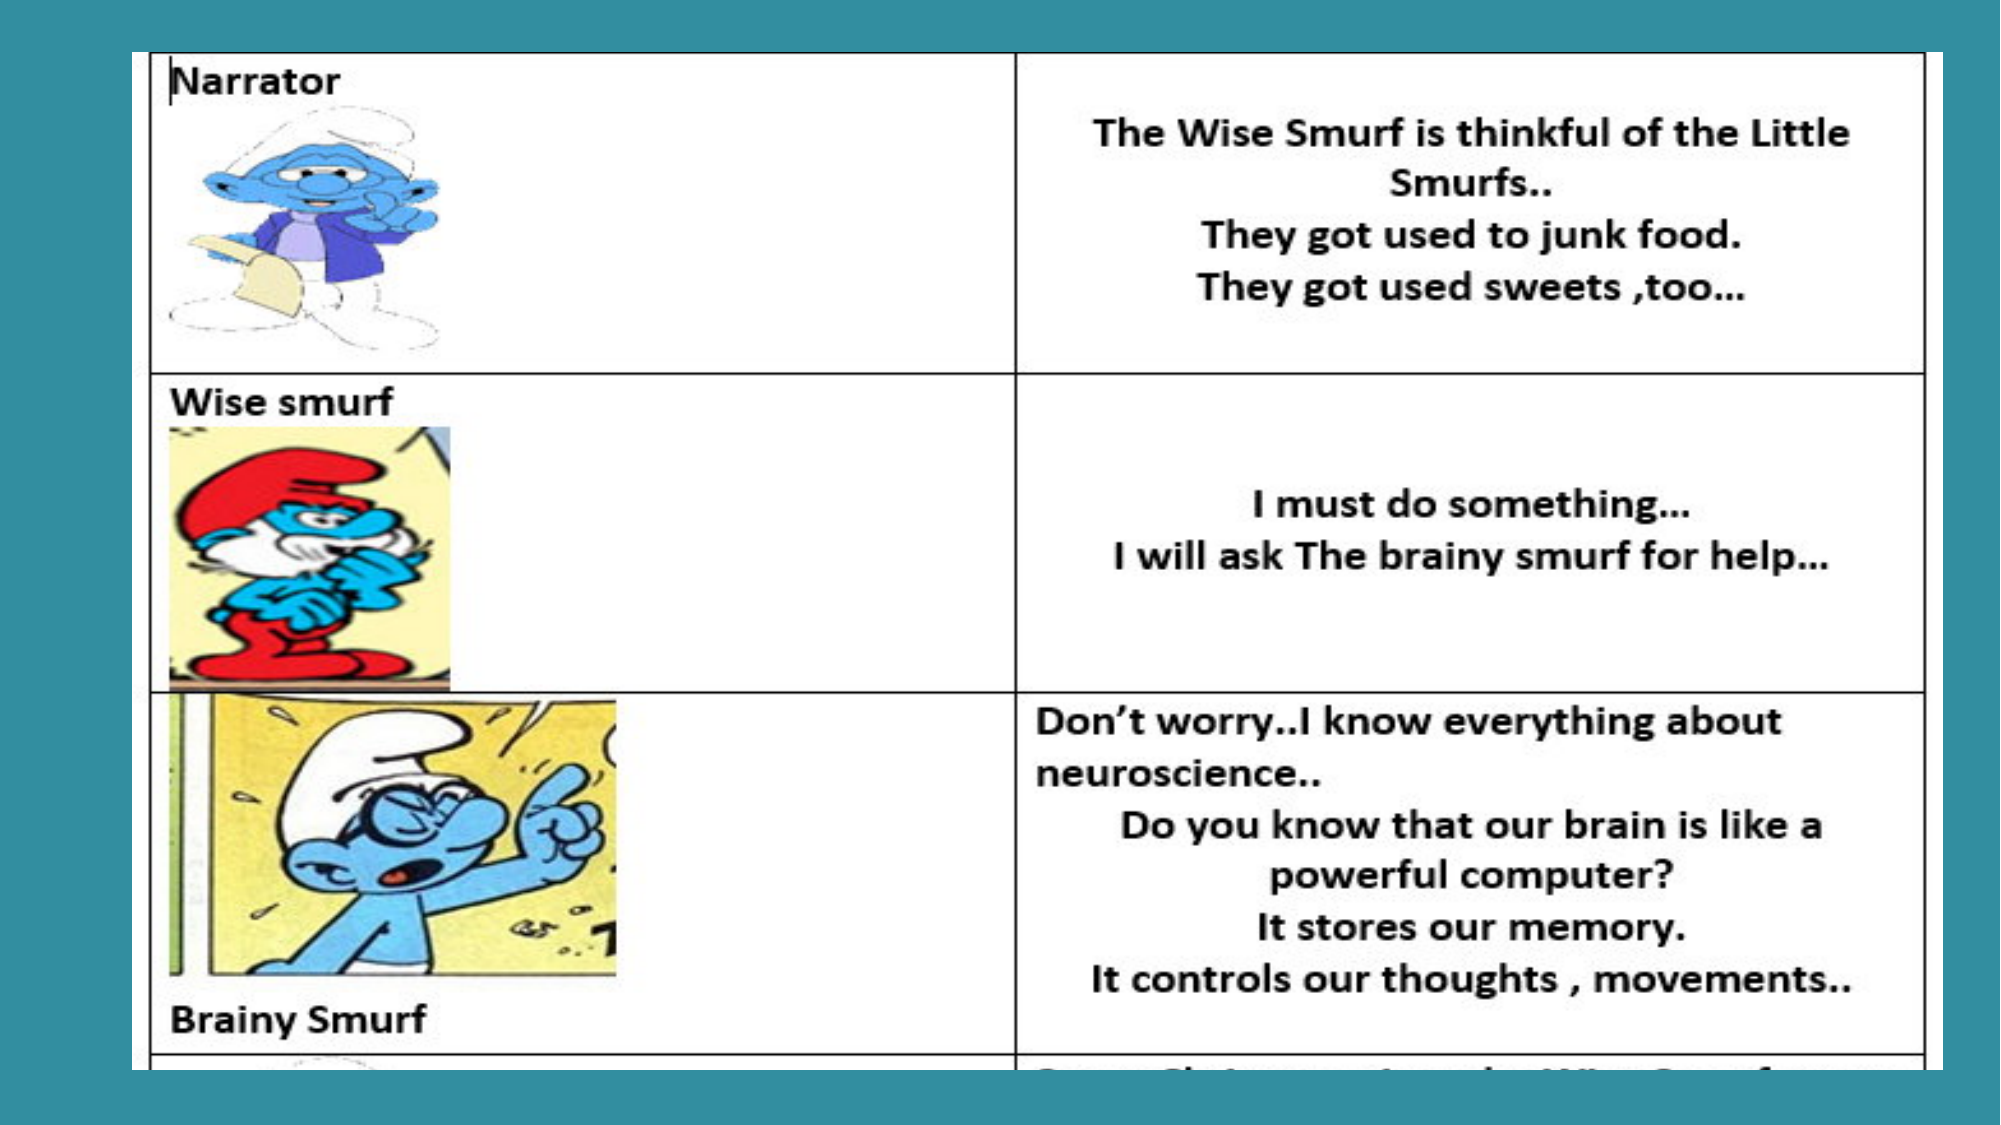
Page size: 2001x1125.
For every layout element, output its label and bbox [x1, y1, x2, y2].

picture [131, 51, 1944, 1071]
